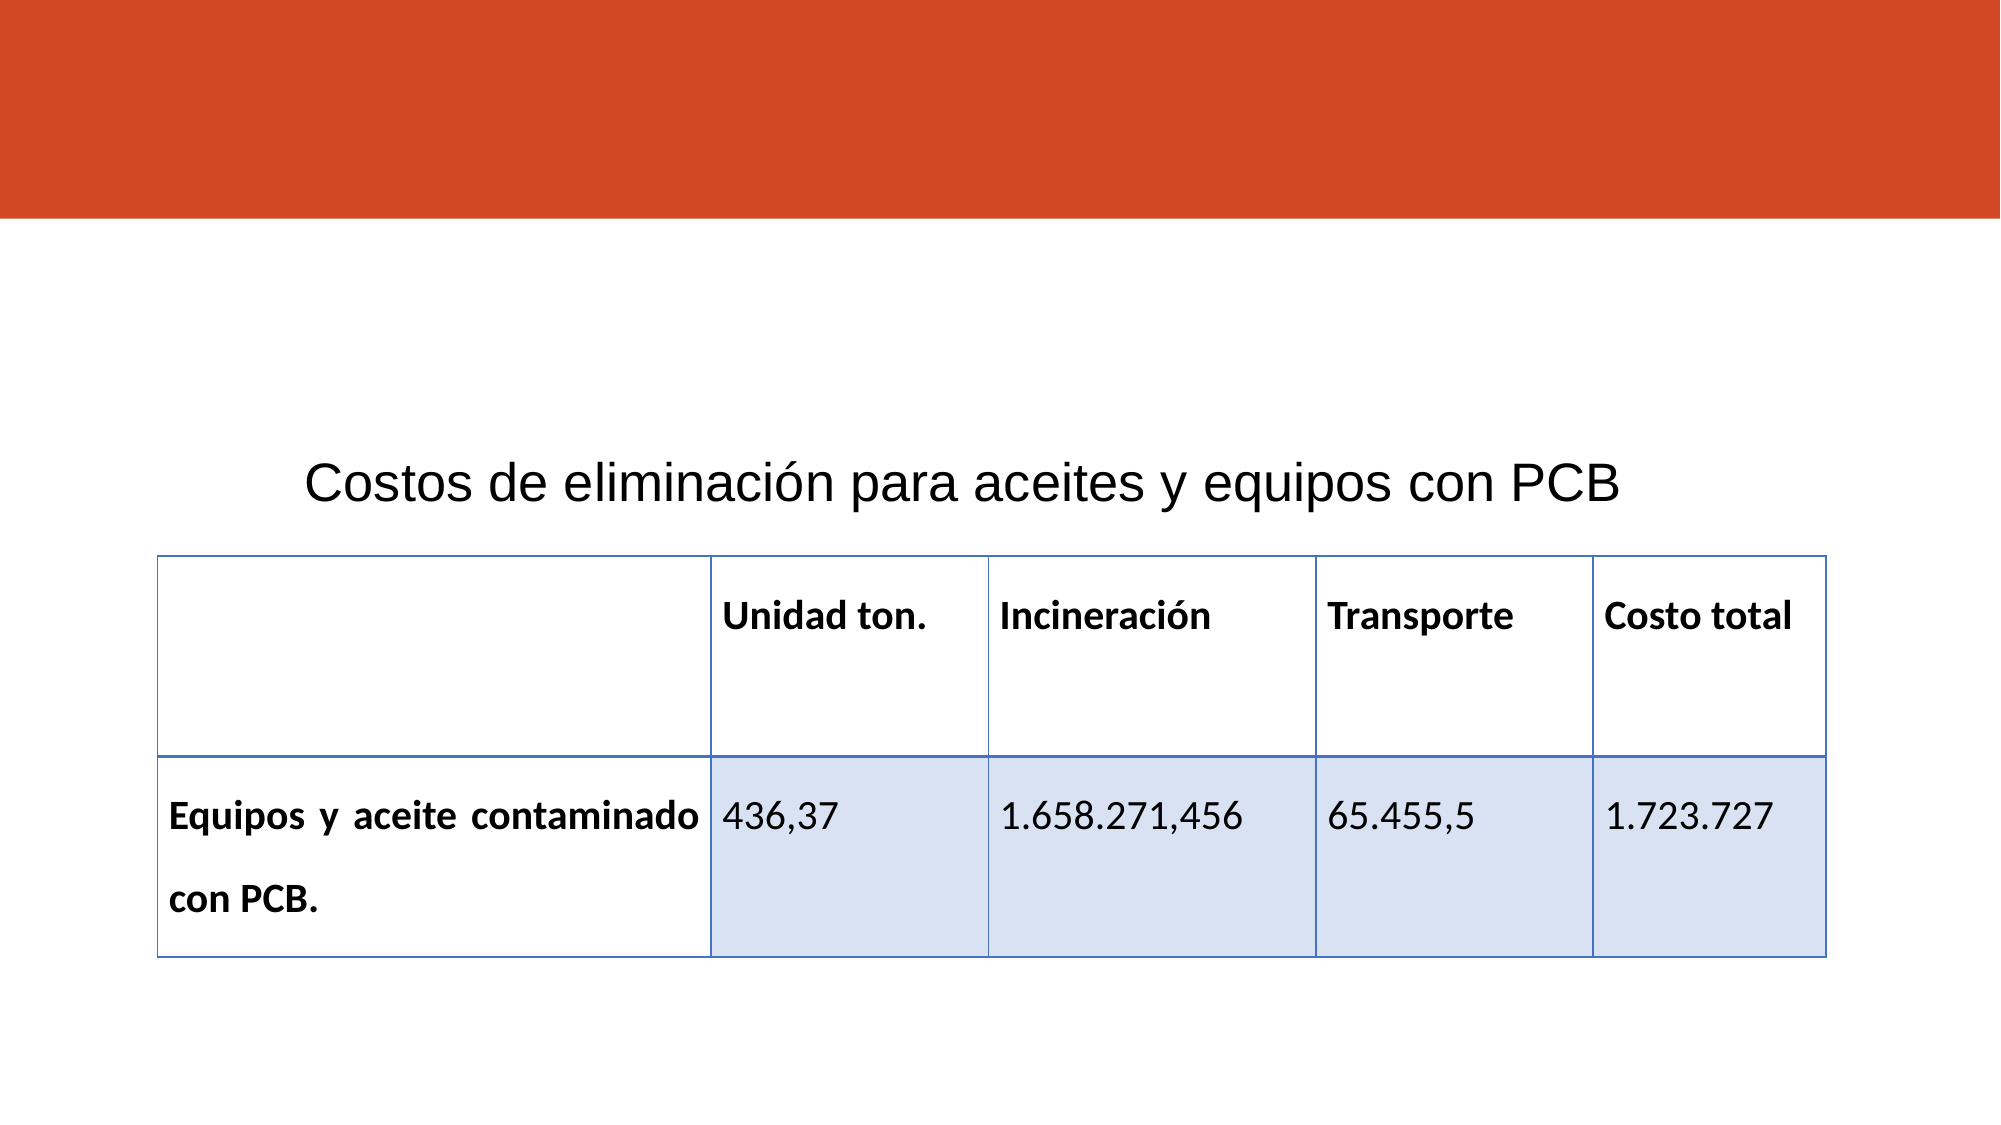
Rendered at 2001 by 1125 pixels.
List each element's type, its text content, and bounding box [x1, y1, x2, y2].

table_cell 1.723.727 [1594, 758, 1825, 956]
table_header Unidad ton. [712, 557, 988, 755]
table_header Transporte [1317, 557, 1592, 755]
table_cell 1.658.271,456 [989, 758, 1315, 956]
table_cell 436,37 [712, 758, 988, 956]
table_header Incineración [989, 557, 1315, 755]
text_box Costos de eliminación para aceites y equipos con PCB [64, 374, 1640, 520]
table_cell 65.455,5 [1317, 758, 1592, 956]
table_cell Equipos y aceite contaminado con PCB. [158, 758, 710, 956]
table_header Costo total [1594, 557, 1825, 755]
table_header [158, 557, 710, 755]
